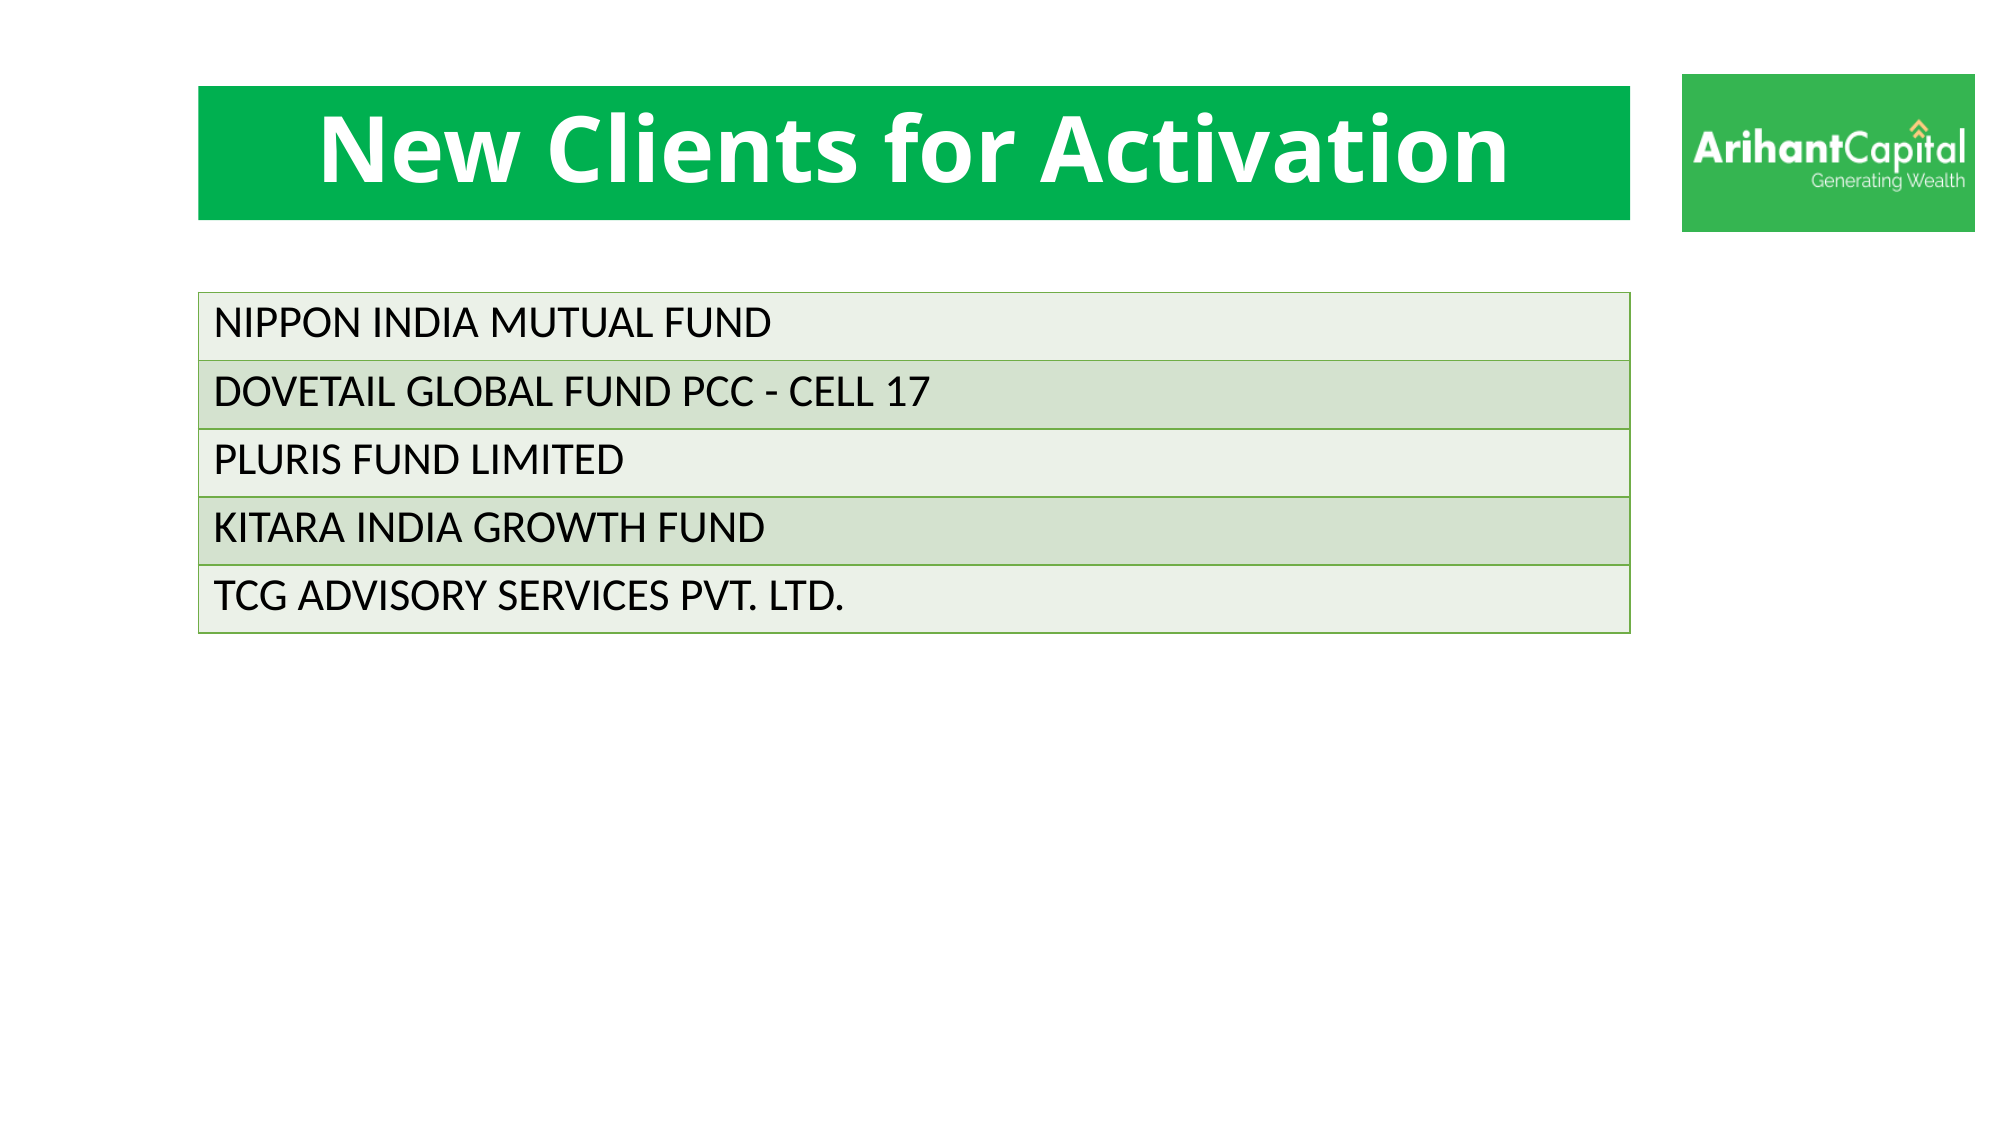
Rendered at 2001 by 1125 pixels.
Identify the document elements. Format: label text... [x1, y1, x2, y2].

table_cell KITARA INDIA GROWTH FUND [199, 498, 1629, 564]
table_cell TCG ADVISORY SERVICES PVT. LTD. [199, 566, 1629, 632]
table_cell DOVETAIL GLOBAL FUND PCC - CELL 17 [199, 361, 1629, 428]
table_header NIPPON INDIA MUTUAL FUND [199, 293, 1629, 360]
title New Clients for Activation [198, 86, 1631, 221]
table_cell PLURIS FUND LIMITED [199, 430, 1629, 496]
picture [1681, 73, 1976, 233]
